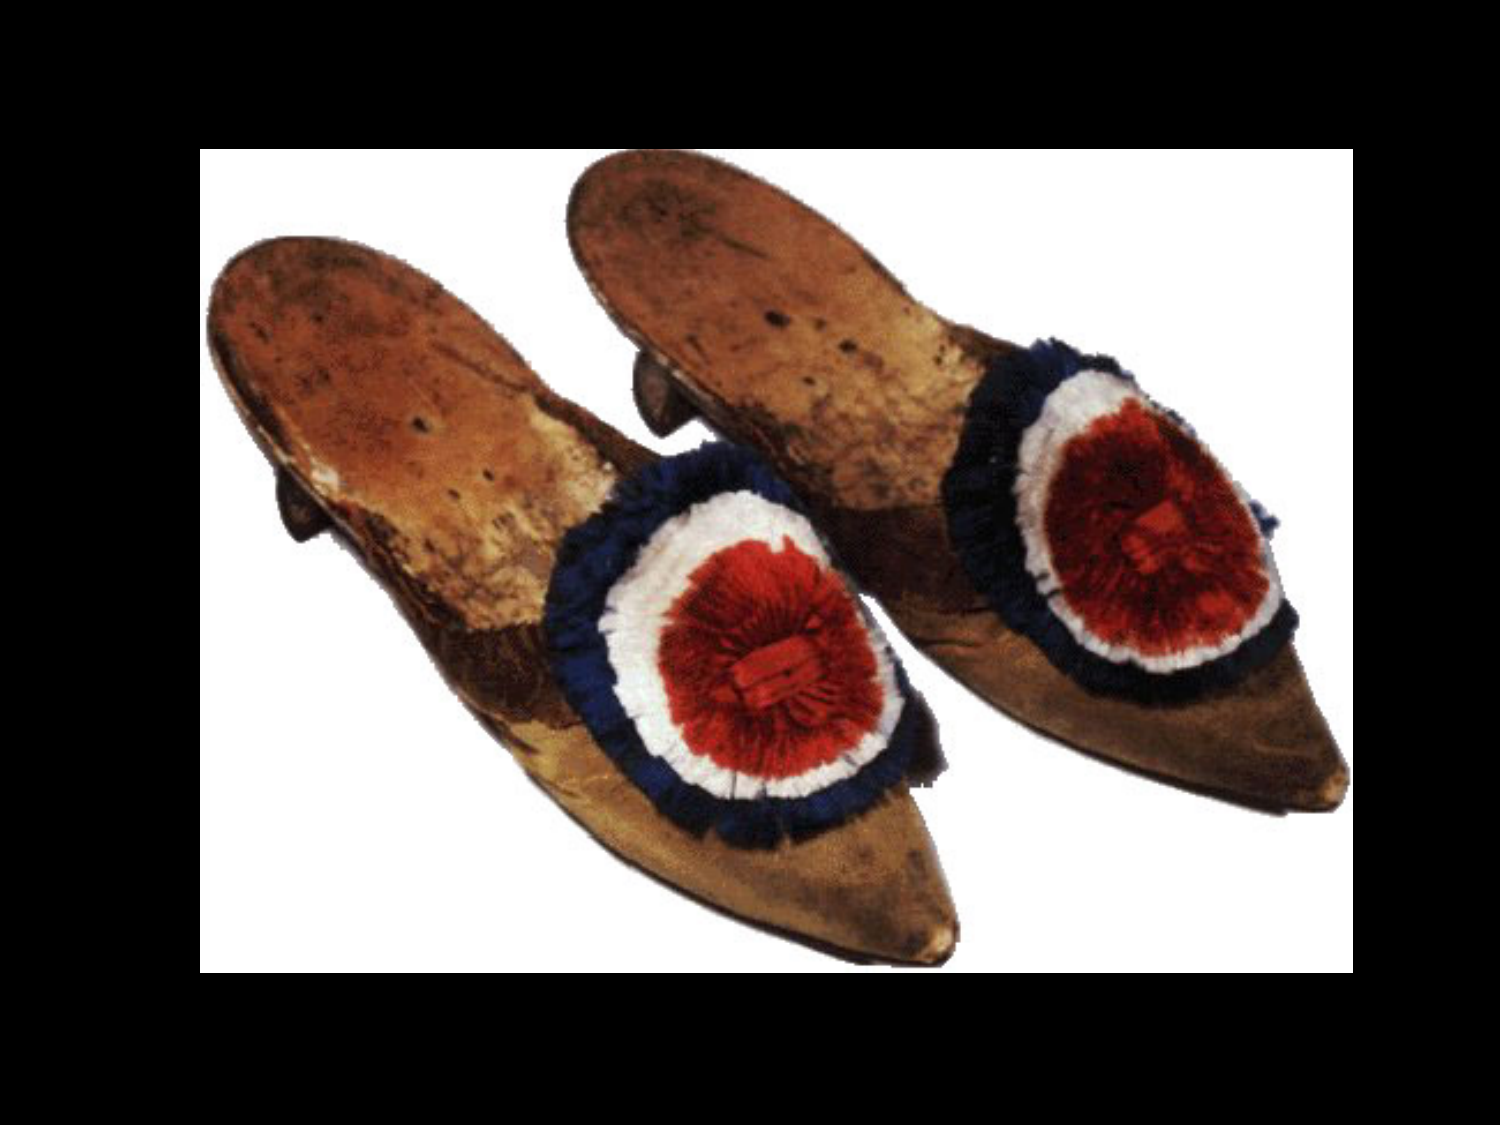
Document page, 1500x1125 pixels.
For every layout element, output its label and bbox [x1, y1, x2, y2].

picture [199, 149, 1353, 974]
